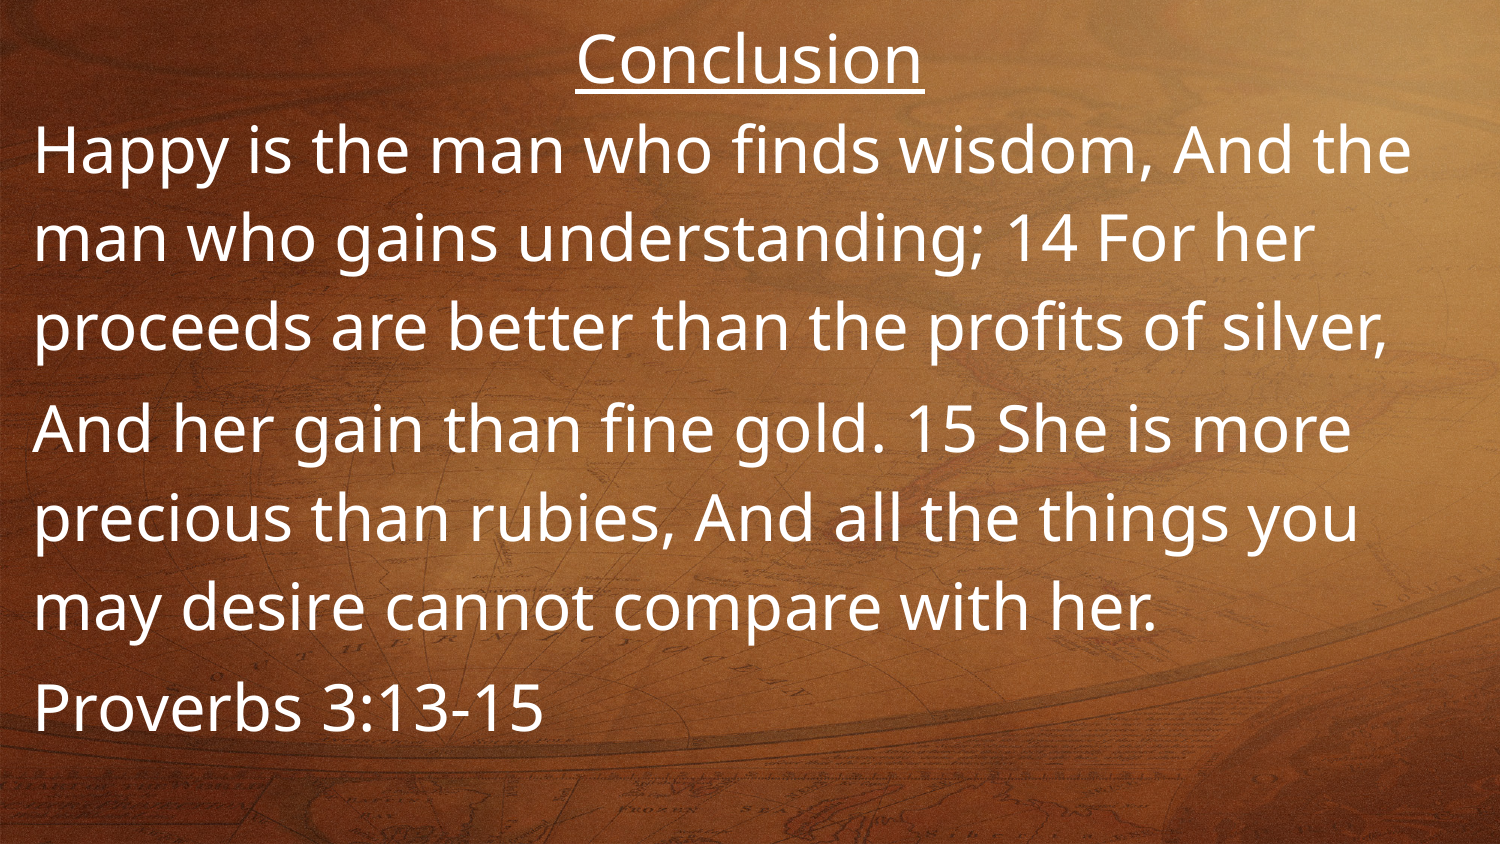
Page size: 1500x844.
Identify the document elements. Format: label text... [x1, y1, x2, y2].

picture [0, 0, 1500, 844]
list Conclusion [17, 4, 1483, 112]
list Happy is the man who finds wisdom, And the man who gains understanding; 14 For her proceeds are better than the profits of silver, And her gain than fine gold. 15 She is more precious than rubies, And all the things you may desire cannot compare with her. Proverbs 3:13-15 [17, 112, 1483, 831]
